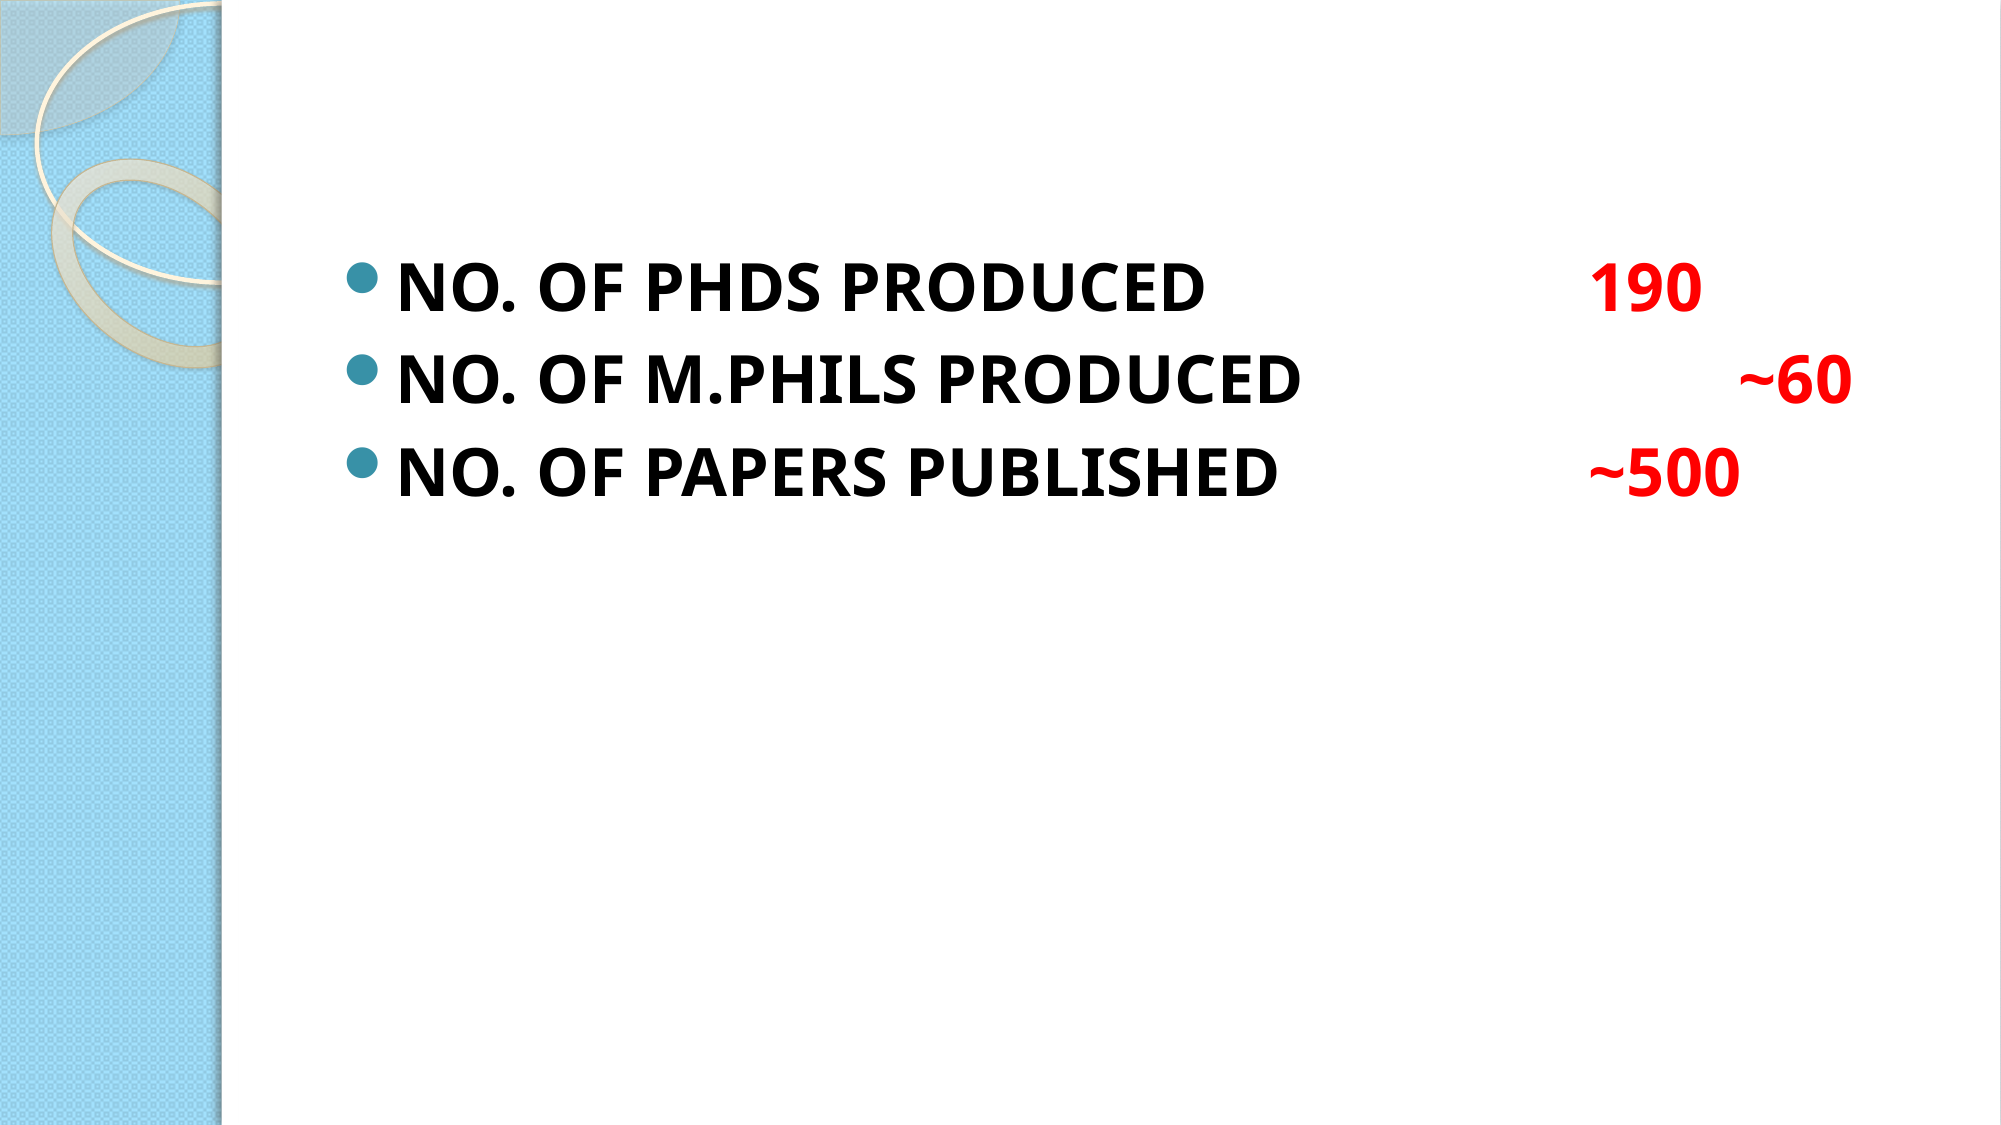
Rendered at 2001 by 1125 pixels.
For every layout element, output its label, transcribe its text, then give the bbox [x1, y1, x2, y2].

list NO. OF PHDS PRODUCED 190 NO. OF M.PHILS PRODUCED ~60 NO. OF PAPERS PUBLISHED ~500 [313, 237, 1954, 1025]
